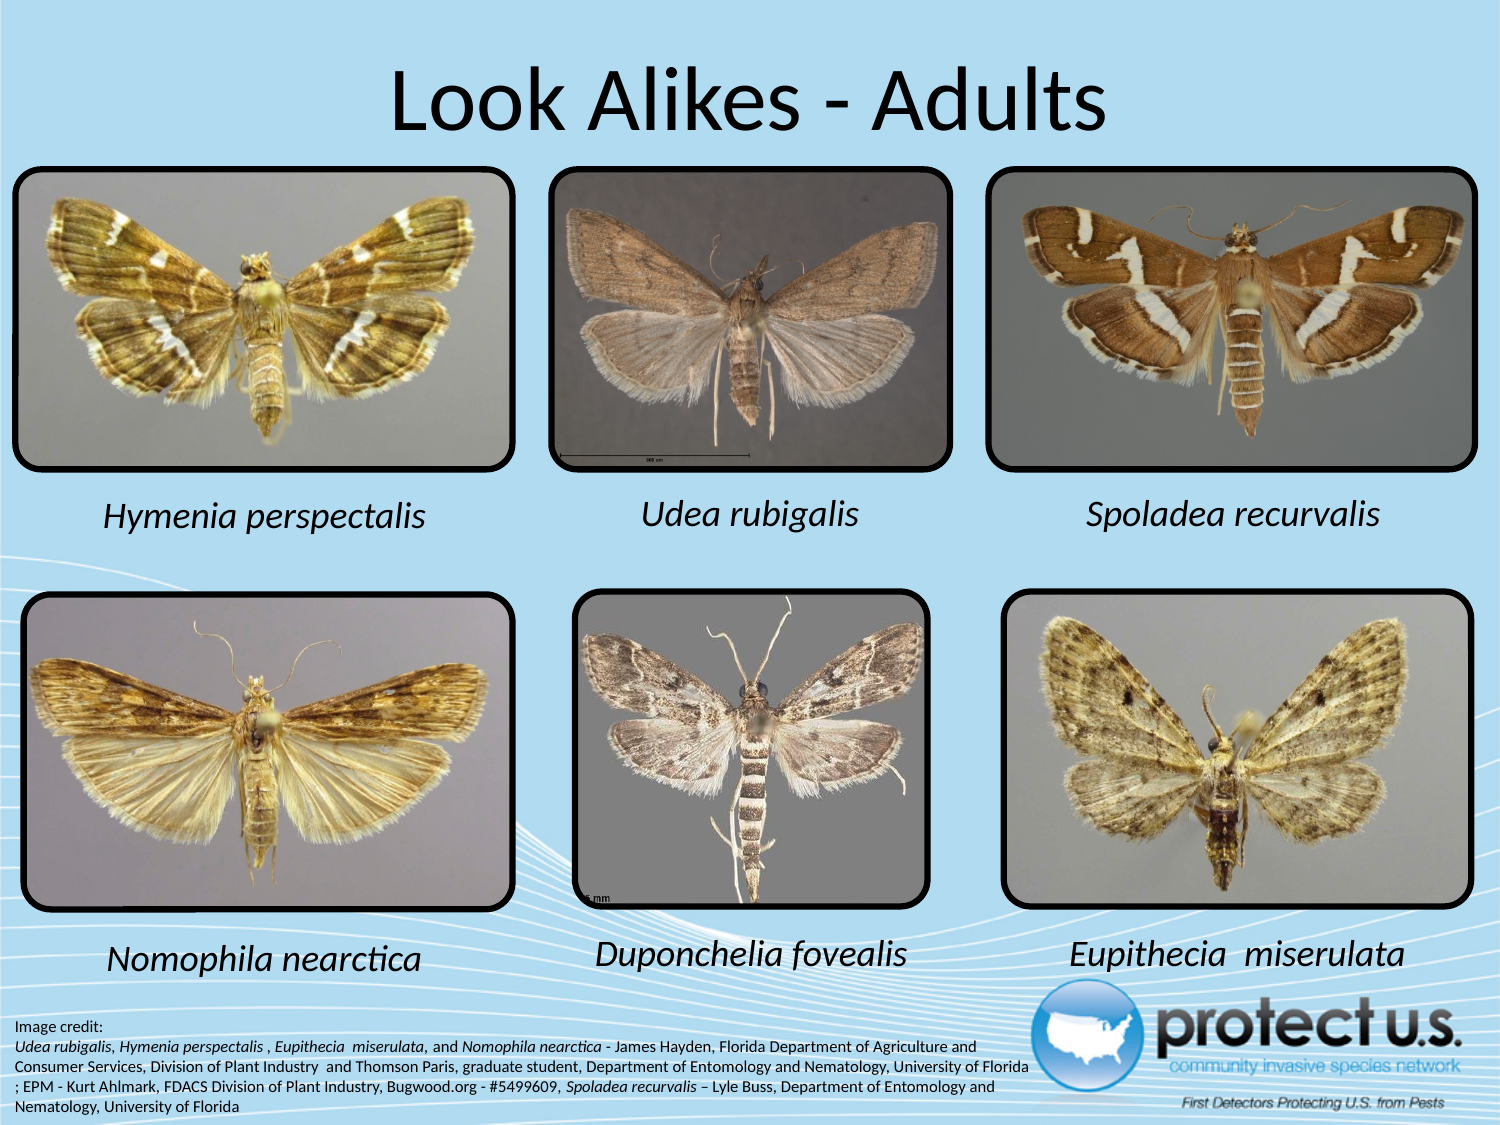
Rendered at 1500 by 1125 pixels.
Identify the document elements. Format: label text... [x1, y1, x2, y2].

text_box Image credit: Udea rubigalis, Hymenia perspectalis , Eupithecia miserulata, and Nomophila nearctica - James Hayden, Florida Department of Agriculture and Consumer Services, Division of Plant Industry and Thomson Paris, graduate student, Department of Entomology and Nematology, University of Florida ; EPM - Kurt Ahlmark, FDACS Division of Plant Industry, Bugwood.org - #5499609, Spoladea recurvalis – Lyle Buss, Department of Entomology and Nematology, University of Florida [0, 1008, 1049, 1124]
text_box Eupithecia miserulata [1012, 921, 1463, 981]
picture [0, 0, 1500, 1125]
text_box Udea rubigalis [524, 481, 975, 542]
text_box Hymenia perspectalis [37, 483, 500, 544]
text_box Nomophila nearctica [37, 926, 500, 987]
text_box Spoladea recurvalis [1012, 481, 1463, 542]
text_box Duponchelia fovealis [551, 921, 951, 981]
title Look Alikes - Adults [75, 0, 1425, 188]
